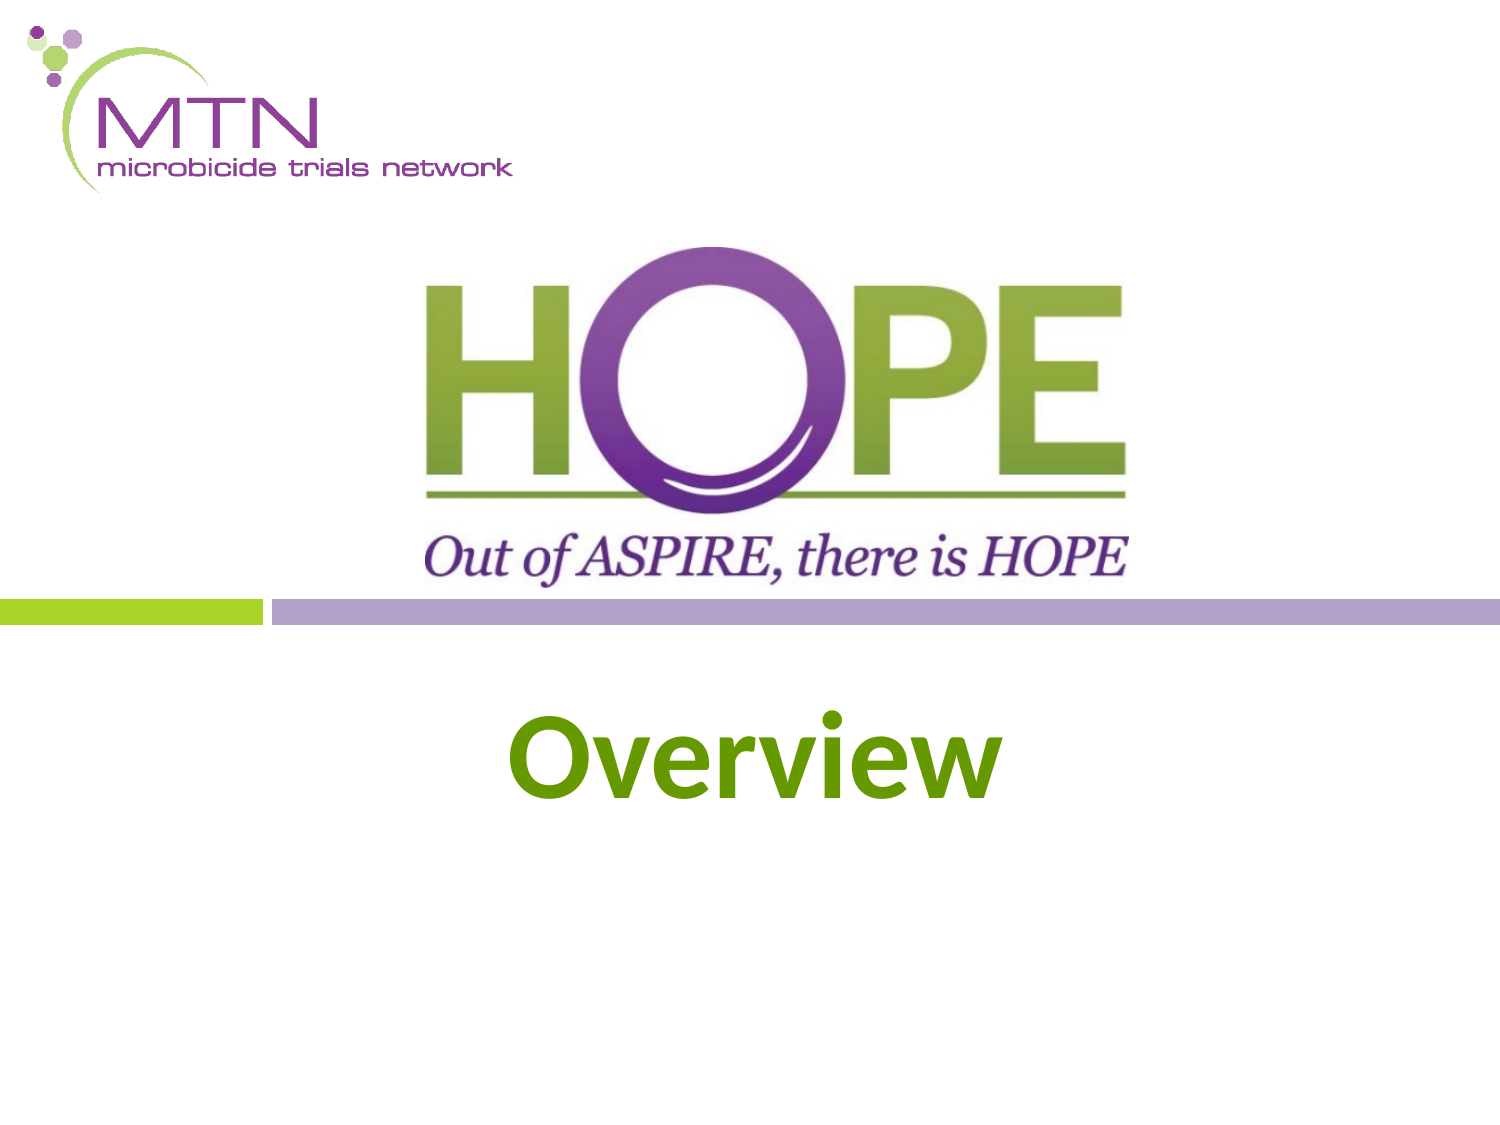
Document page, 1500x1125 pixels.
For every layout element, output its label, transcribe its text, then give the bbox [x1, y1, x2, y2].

picture [26, 25, 513, 194]
picture [424, 247, 1130, 588]
title Overview [99, 665, 1413, 869]
picture [0, 599, 1500, 625]
